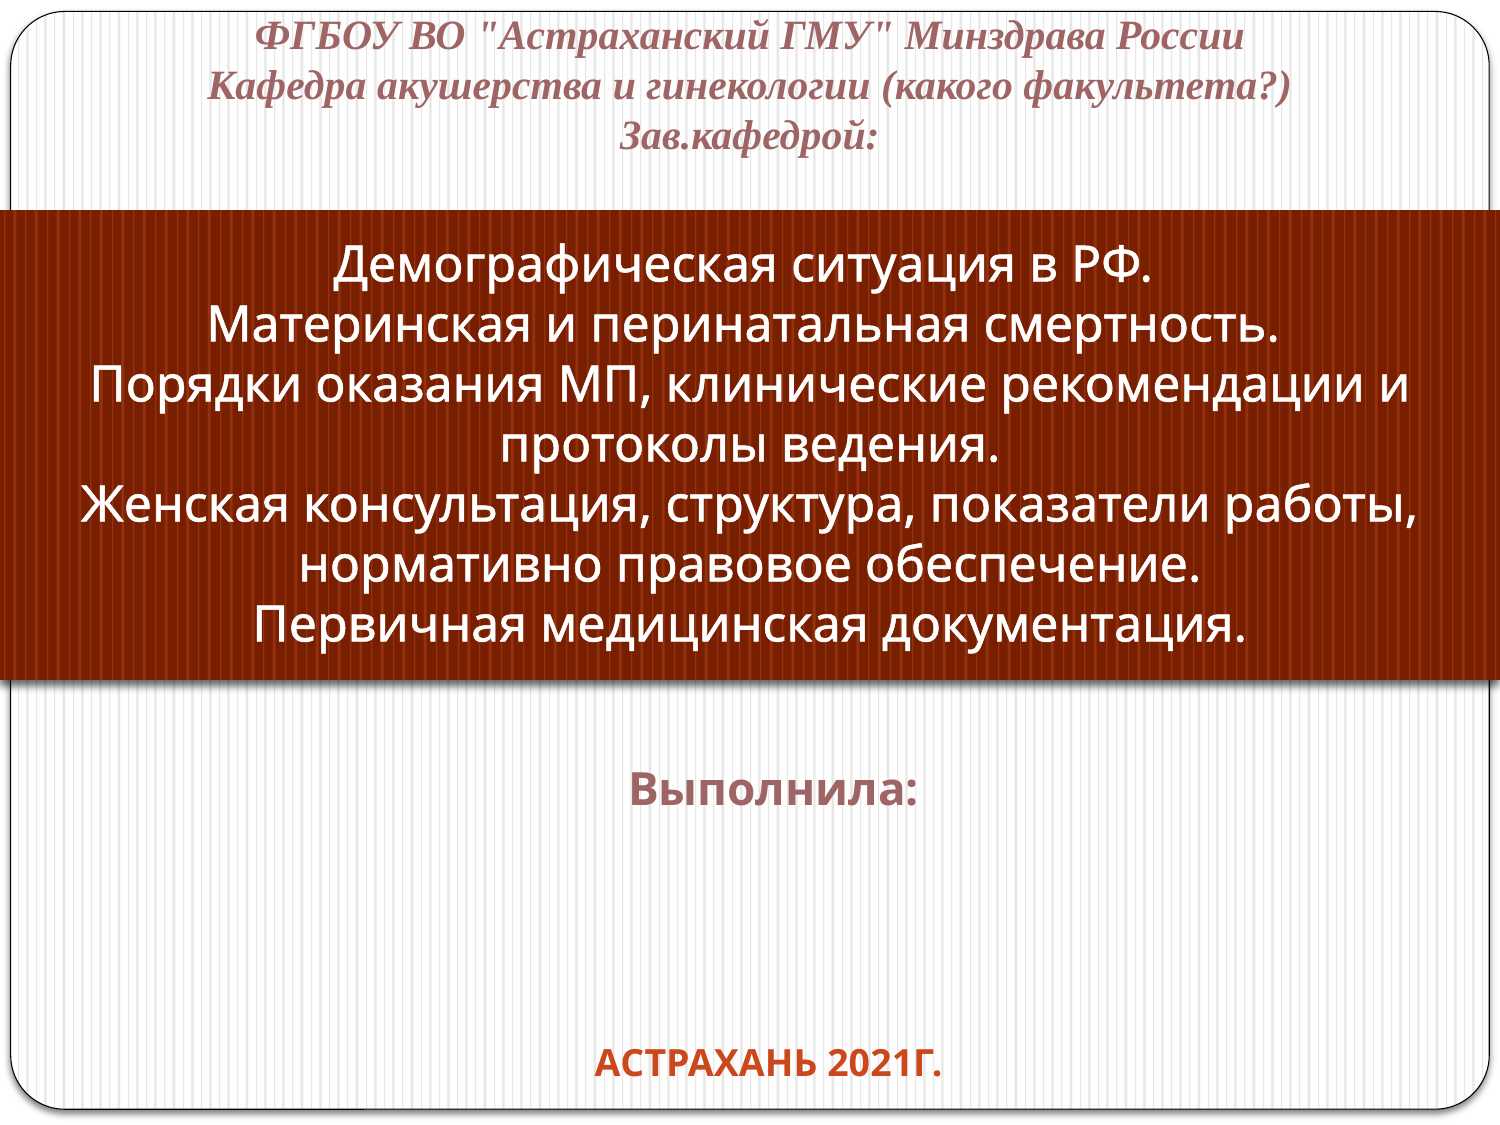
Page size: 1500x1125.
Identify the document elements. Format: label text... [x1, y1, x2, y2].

text_box ФГБОУ ВО "Астраханский ГМУ" Минздрава России Кафедра акушерства и гинекологии (какого факультета?) Зав.кафедрой: [0, 0, 1500, 165]
title Демографическая ситуация в РФ. Материнская и перинатальная смертность. Порядки оказания МП, клинические рекомендации и протоколы ведения. Женская консультация, структура, показатели работы, нормативно правовое обеспечение. Первичная медицинская документация. [0, 210, 1500, 680]
subtitle Выполнила: [375, 694, 1172, 1055]
text_box Астрахань 2021г. [579, 1031, 958, 1091]
